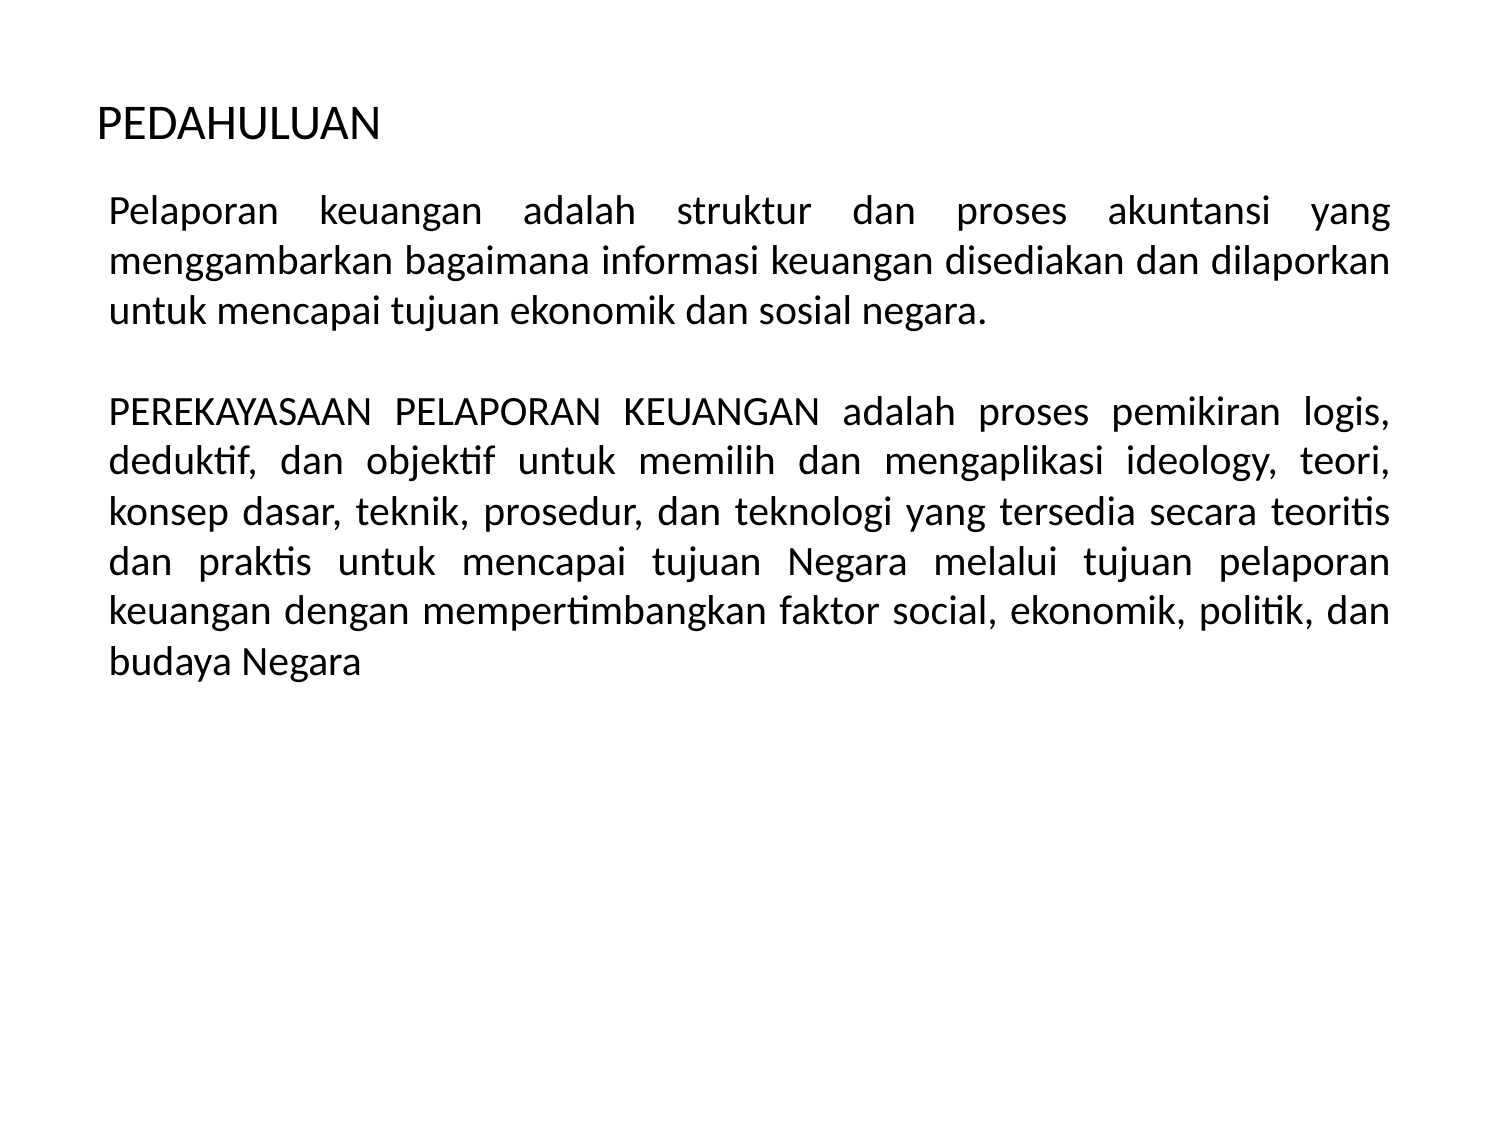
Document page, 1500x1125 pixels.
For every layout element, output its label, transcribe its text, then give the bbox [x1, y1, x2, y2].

text_box Pelaporan keuangan adalah struktur dan proses akuntansi yang menggambarkan bagaimana informasi keuangan disediakan dan dilaporkan untuk mencapai tujuan ekonomik dan sosial negara. PEREKAYASAAN PELAPORAN KEUANGAN adalah proses pemikiran logis, deduktif, dan objektif untuk memilih dan mengaplikasi ideology, teori, konsep dasar, teknik, prosedur, dan teknologi yang tersedia secara teoritis dan praktis untuk mencapai tujuan Negara melalui tujuan pelaporan keuangan dengan mempertimbangkan faktor social, ekonomik, politik, dan budaya Negara [93, 175, 1407, 691]
text_box PEDAHULUAN [81, 81, 832, 157]
